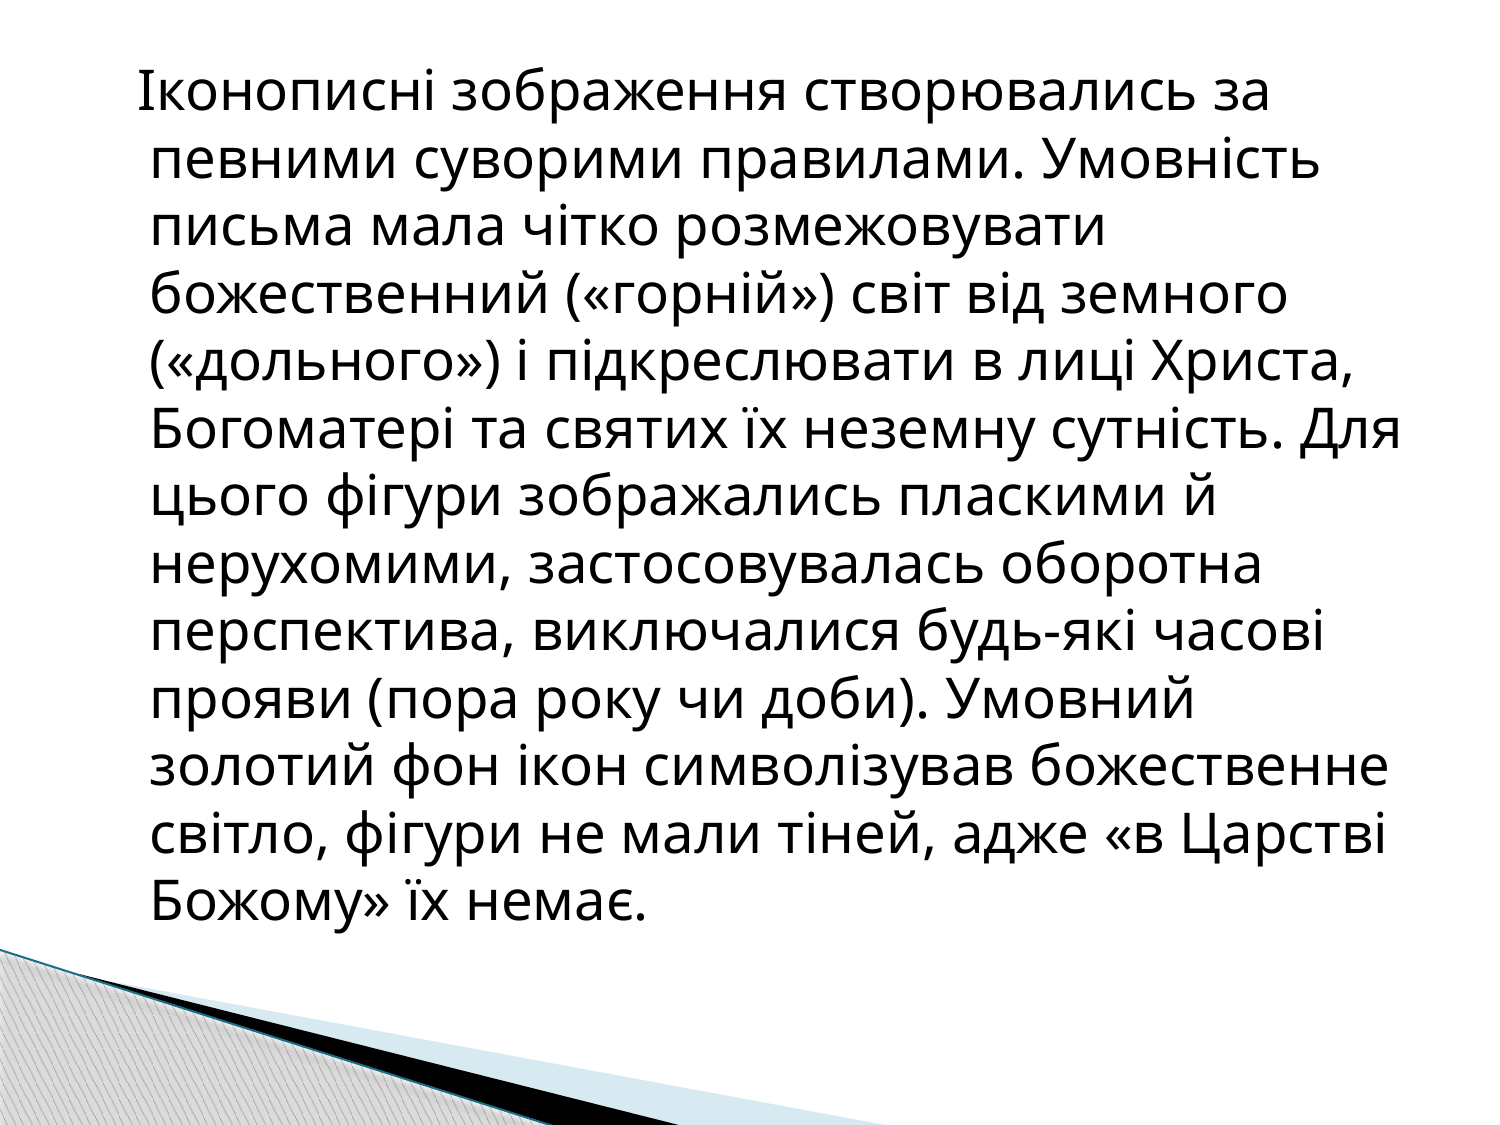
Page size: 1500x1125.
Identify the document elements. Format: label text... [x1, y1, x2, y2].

list Іконописні зображення створювались за певними суворими правилами. Умовність письма мала чітко розмежовувати божественний («горній») світ від земного («дольного») і підкреслювати в лиці Христа, Богоматері та святих їх неземну сутність. Для цього фігури зображались пласкими й нерухомими, застосовувалась оборотна перспектива, виключалися будь-які часові прояви (пора року чи доби). Умовний золотий фон ікон символізував божественне світло, фігури не мали тіней, адже «в Царстві Божому» їх немає. [75, 46, 1425, 986]
